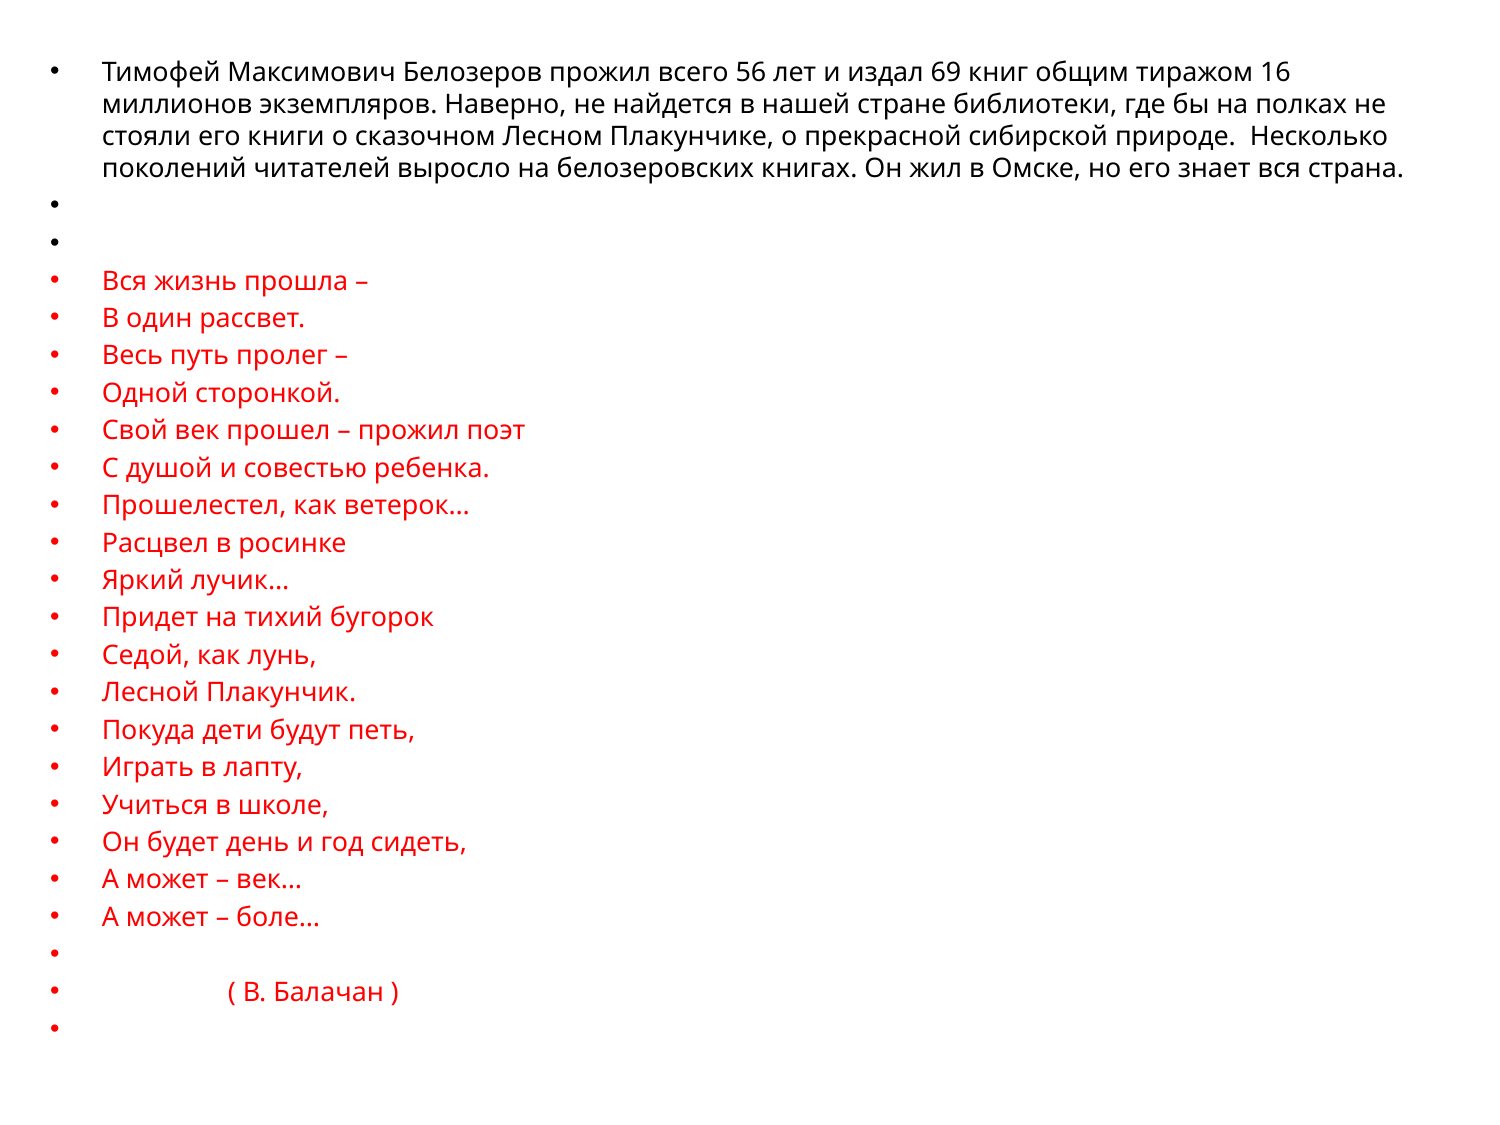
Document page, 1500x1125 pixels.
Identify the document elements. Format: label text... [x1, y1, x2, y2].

list Тимофей Максимович Белозеров прожил всего 56 лет и издал 69 книг общим тиражом 16 миллионов экземпляров. Наверно, не найдется в нашей стране библиотеки, где бы на полках не стояли его книги о сказочном Лесном Плакунчике, о прекрасной сибирской природе. Несколько поколений читателей выросло на белозеровских книгах. Он жил в Омске, но его знает вся страна. Вся жизнь прошла – В один рассвет. Весь путь пролег – Одной сторонкой. Свой век прошел – прожил поэт С душой и совестью ребенка. Прошелестел, как ветерок… Расцвел в росинке Яркий лучик… Придет на тихий бугорок Седой, как лунь, Лесной Плакунчик. Покуда дети будут петь, Играть в лапту, Учиться в школе, Он будет день и год сидеть, А может – век… А может – боле… ( В. Балачан ) [34, 46, 1426, 1079]
